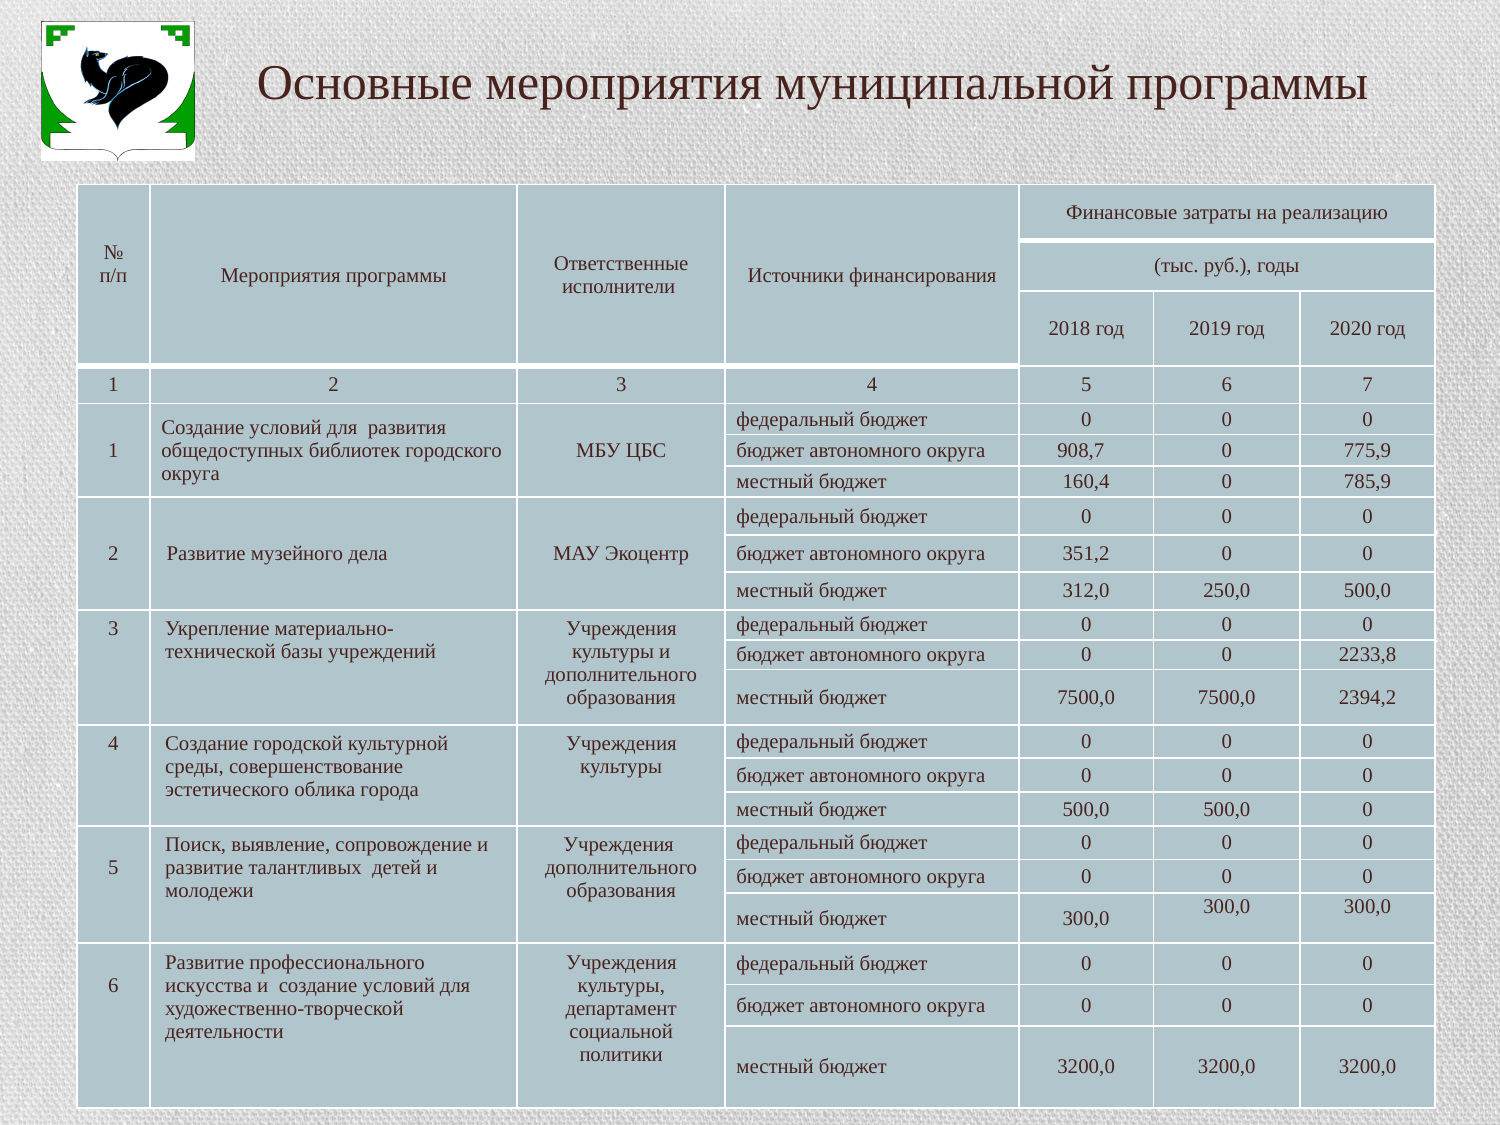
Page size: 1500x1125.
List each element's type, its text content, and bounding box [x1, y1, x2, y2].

table_cell местный бюджет [726, 894, 1018, 942]
table_cell 160,4 [1020, 467, 1153, 496]
table_cell местный бюджет [726, 467, 1018, 496]
table_cell 6 [1154, 367, 1299, 403]
table_cell 4 [78, 726, 149, 825]
table_cell 3200,0 [1301, 1027, 1434, 1107]
table_header № п/п [78, 185, 149, 363]
table_cell бюджет автономного округа [726, 641, 1018, 669]
table_cell (тыс. руб.), годы [1020, 243, 1434, 290]
table_cell 6 [78, 944, 149, 1107]
table_cell федеральный бюджет [726, 726, 1018, 757]
table_cell 0 [1020, 611, 1153, 639]
table_cell 5 [1020, 367, 1153, 403]
table_cell 3 [78, 611, 149, 724]
table_cell 0 [1154, 860, 1299, 892]
table_cell местный бюджет [726, 670, 1018, 724]
table_cell Создание условий для развития общедоступных библиотек городского округа [151, 404, 516, 496]
table_cell 0 [1020, 498, 1153, 534]
table_header Ответственные исполнители [518, 185, 724, 363]
picture [40, 21, 195, 162]
table_cell местный бюджет [726, 793, 1018, 825]
table_cell 3200,0 [1154, 1027, 1299, 1107]
table_cell 5 [78, 827, 149, 942]
table_cell 2019 год [1154, 292, 1299, 365]
table_cell 0 [1154, 827, 1299, 859]
table_cell 0 [1020, 759, 1153, 791]
table_cell Развитие профессионального искусства и создание условий для художественно-творческой деятельности [151, 944, 516, 1107]
table_cell 0 [1154, 944, 1299, 984]
table_cell 0 [1020, 944, 1153, 984]
table_cell 0 [1301, 759, 1434, 791]
table_cell 0 [1020, 985, 1153, 1025]
table_cell 312,0 [1020, 573, 1153, 609]
table_cell 0 [1020, 641, 1153, 669]
table_cell 250,0 [1154, 573, 1299, 609]
table_cell Учреждения культуры и дополнительного образования [518, 611, 724, 724]
table_cell 0 [1020, 827, 1153, 859]
table_cell 0 [1301, 498, 1434, 534]
table_cell бюджет автономного округа [726, 536, 1018, 571]
table_cell бюджет автономного округа [726, 860, 1018, 892]
table_cell 0 [1154, 759, 1299, 791]
table_cell местный бюджет [726, 1027, 1018, 1107]
table_cell 500,0 [1020, 793, 1153, 825]
table_cell 0 [1154, 404, 1299, 434]
table_cell Учреждения культуры [518, 726, 724, 825]
table_cell Поиск, выявление, сопровождение и развитие талантливых детей и молодежи [151, 827, 516, 942]
table_cell 0 [1154, 985, 1299, 1025]
table_cell 500,0 [1301, 573, 1434, 609]
table_cell Учреждения культуры, департамент социальной политики [518, 944, 724, 1107]
table_cell 2018 год [1020, 292, 1153, 365]
table_cell 0 [1154, 435, 1299, 465]
table_cell 2233,8 [1301, 641, 1434, 669]
table_cell 2 [78, 498, 149, 609]
table_header Источники финансирования [726, 185, 1018, 363]
table_cell 500,0 [1154, 793, 1299, 825]
table_cell 2020 год [1301, 292, 1434, 365]
table_cell 775,9 [1301, 435, 1434, 465]
table_cell 0 [1154, 498, 1299, 534]
table_header Финансовые затраты на реализацию [1020, 185, 1434, 238]
table_cell бюджет автономного округа [726, 985, 1018, 1025]
table_cell Создание городской культурной среды, совершенствование эстетического облика города [151, 726, 516, 825]
table_cell 0 [1301, 827, 1434, 859]
table_cell 351,2 [1020, 536, 1153, 571]
table_cell 300,0 [1301, 894, 1434, 942]
table_cell бюджет автономного округа [726, 435, 1018, 465]
table_cell 300,0 [1020, 894, 1153, 942]
table_header Мероприятия программы [151, 185, 516, 363]
table_cell федеральный бюджет [726, 827, 1018, 859]
table_cell 0 [1154, 726, 1299, 757]
table_cell бюджет автономного округа [726, 759, 1018, 791]
table_cell 300,0 [1154, 894, 1299, 942]
table_cell местный бюджет [726, 573, 1018, 609]
text_box Основные мероприятия муниципальной программы [242, 42, 1412, 118]
table_cell федеральный бюджет [726, 944, 1018, 984]
table_cell МБУ ЦБС [518, 404, 724, 496]
table_cell 1 [78, 404, 149, 496]
table_cell 908,7 [1020, 435, 1153, 465]
table_cell 0 [1301, 611, 1434, 639]
table_cell Развитие музейного дела [151, 498, 516, 609]
table_cell 3200,0 [1020, 1027, 1153, 1107]
table_cell 0 [1020, 404, 1153, 434]
table_cell 0 [1301, 726, 1434, 757]
table_cell Учреждения дополнительного образования [518, 827, 724, 942]
table_cell 1 [78, 369, 149, 403]
table_cell 0 [1301, 860, 1434, 892]
table_cell федеральный бюджет [726, 498, 1018, 534]
table_cell 0 [1301, 793, 1434, 825]
table_cell 0 [1154, 611, 1299, 639]
table_cell МАУ Экоцентр [518, 498, 724, 609]
table_cell 2394,2 [1301, 670, 1434, 724]
table_cell 7 [1301, 367, 1434, 403]
table_cell 2 [151, 369, 516, 403]
table_cell федеральный бюджет [726, 611, 1018, 639]
table_cell 3 [518, 369, 724, 403]
table_cell 4 [726, 369, 1018, 403]
table_cell 785,9 [1301, 467, 1434, 496]
table_cell 0 [1154, 467, 1299, 496]
table_cell 0 [1301, 985, 1434, 1025]
table_cell федеральный бюджет [726, 404, 1018, 434]
table_cell 7500,0 [1154, 670, 1299, 724]
table_cell Укрепление материально-технической базы учреждений [151, 611, 516, 724]
table_cell 0 [1301, 536, 1434, 571]
table_cell 0 [1154, 536, 1299, 571]
table_cell 0 [1020, 860, 1153, 892]
table_cell 0 [1020, 726, 1153, 757]
table_cell 0 [1301, 944, 1434, 984]
table_cell 0 [1301, 404, 1434, 434]
table_cell 0 [1154, 641, 1299, 669]
table_cell 7500,0 [1020, 670, 1153, 724]
